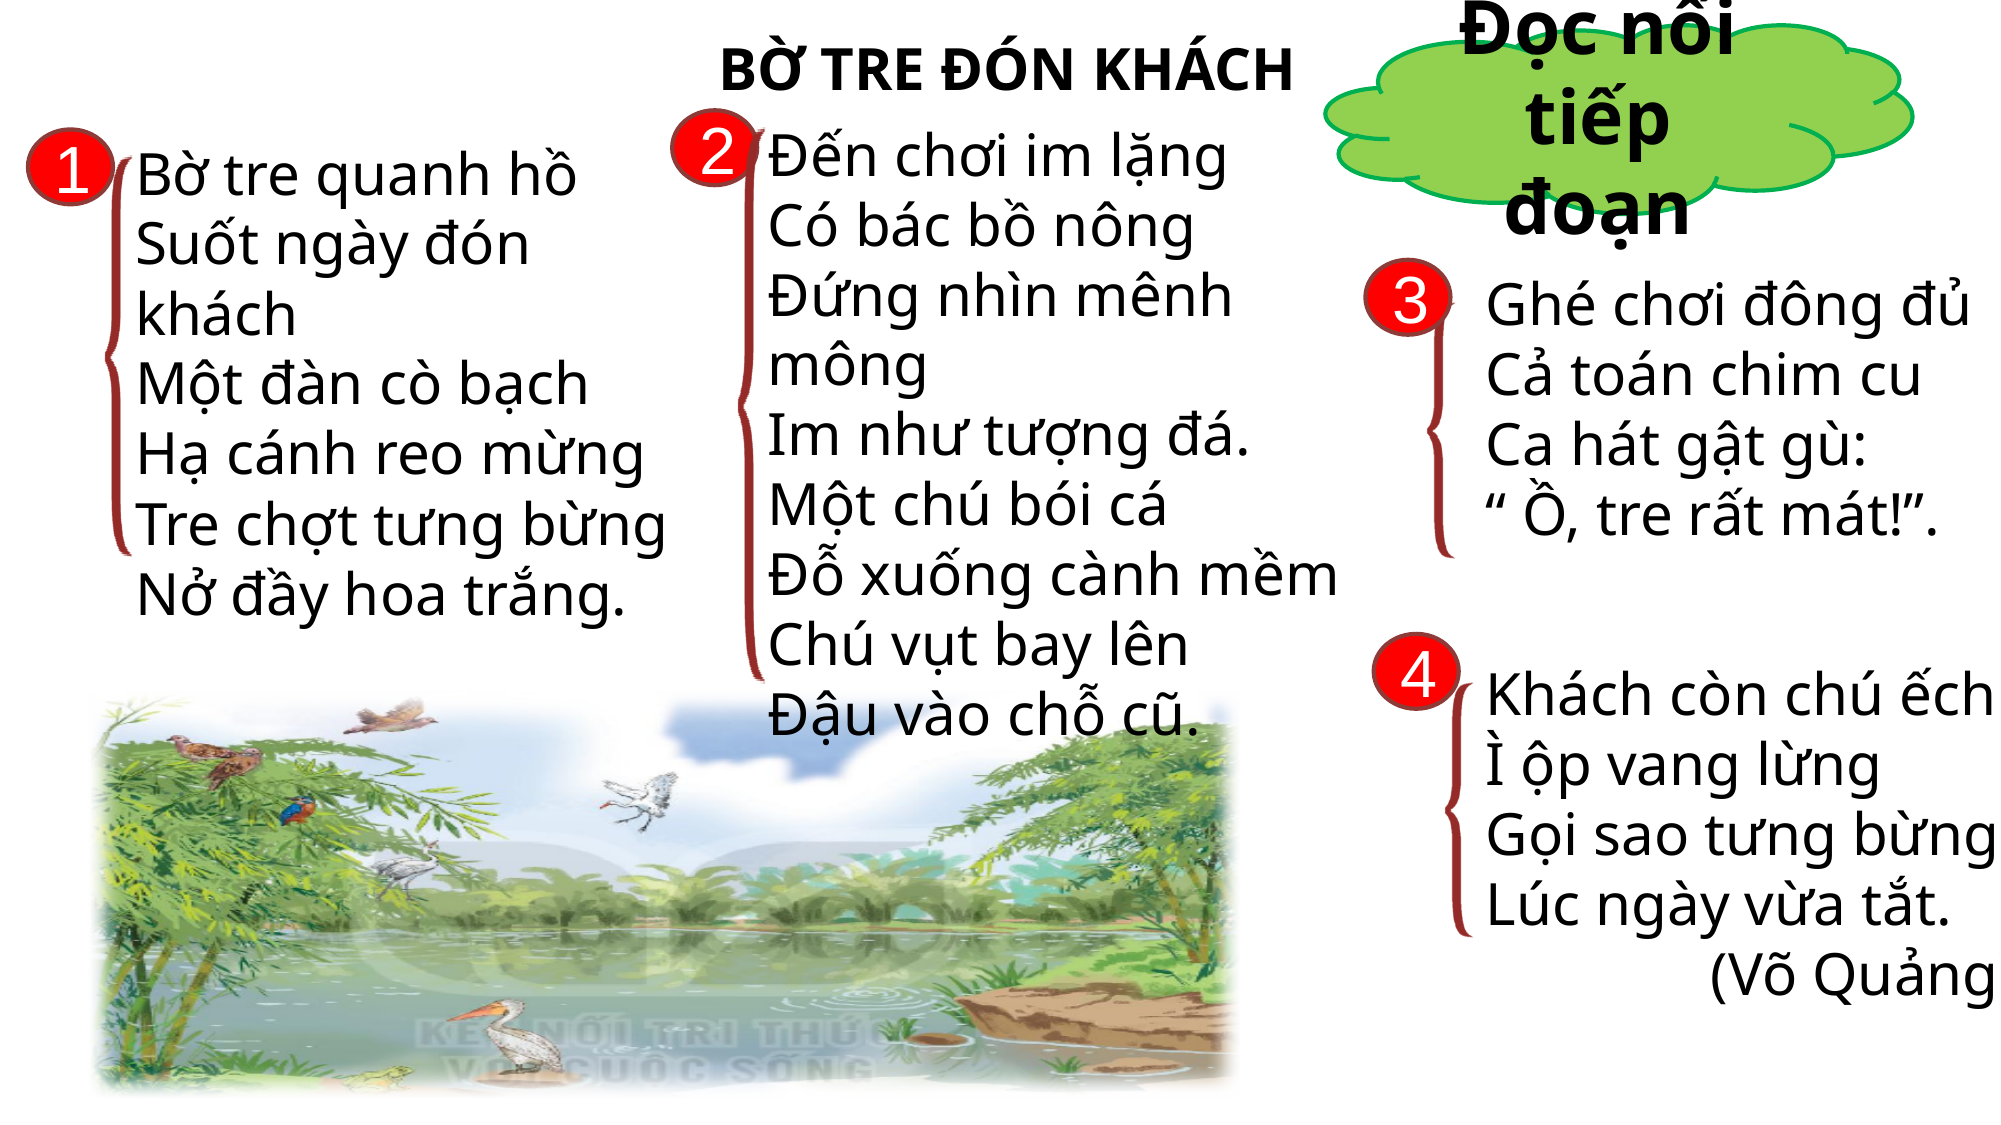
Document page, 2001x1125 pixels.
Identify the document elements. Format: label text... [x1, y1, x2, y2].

text_box Đến chơi im lặng Có bác bồ nông Đứng nhìn mênh mông Im như tượng đá. Một chú bói cá Đỗ xuống cành mềm Chú vụt bay lên Đậu vào chỗ cũ. [802, 110, 1363, 755]
text_box 4 [1371, 631, 1412, 711]
picture [76, 24, 164, 563]
text_box Ghé chơi đông đủ Cả toán chim cu Ca hát gật gù: “ Ồ, tre rất mát!”. [1491, 259, 2000, 555]
text_box Bờ tre quanh hồ Suốt ngày đón khách Một đàn cò bạch Hạ cánh reo mừng Tre chợt tưng bừng Nở đầy hoa trắng. [120, 129, 704, 689]
text_box Khách còn chú ếch Ì ộp vang lừng Gọi sao tưng bừng Lúc ngày vừa tắt. (Võ Quảng) [1471, 649, 2000, 1085]
text_box Đọc nối tiếp đoạn [1323, 23, 1915, 217]
text_box 2 [670, 109, 704, 187]
text_box 1 [25, 127, 71, 207]
picture [1417, 598, 1505, 942]
picture [87, 0, 1240, 1099]
picture [1399, 218, 1487, 563]
text_box BỜ TRE ĐÓN KHÁCH [802, 24, 1340, 110]
text_box 3 [1363, 259, 1394, 335]
